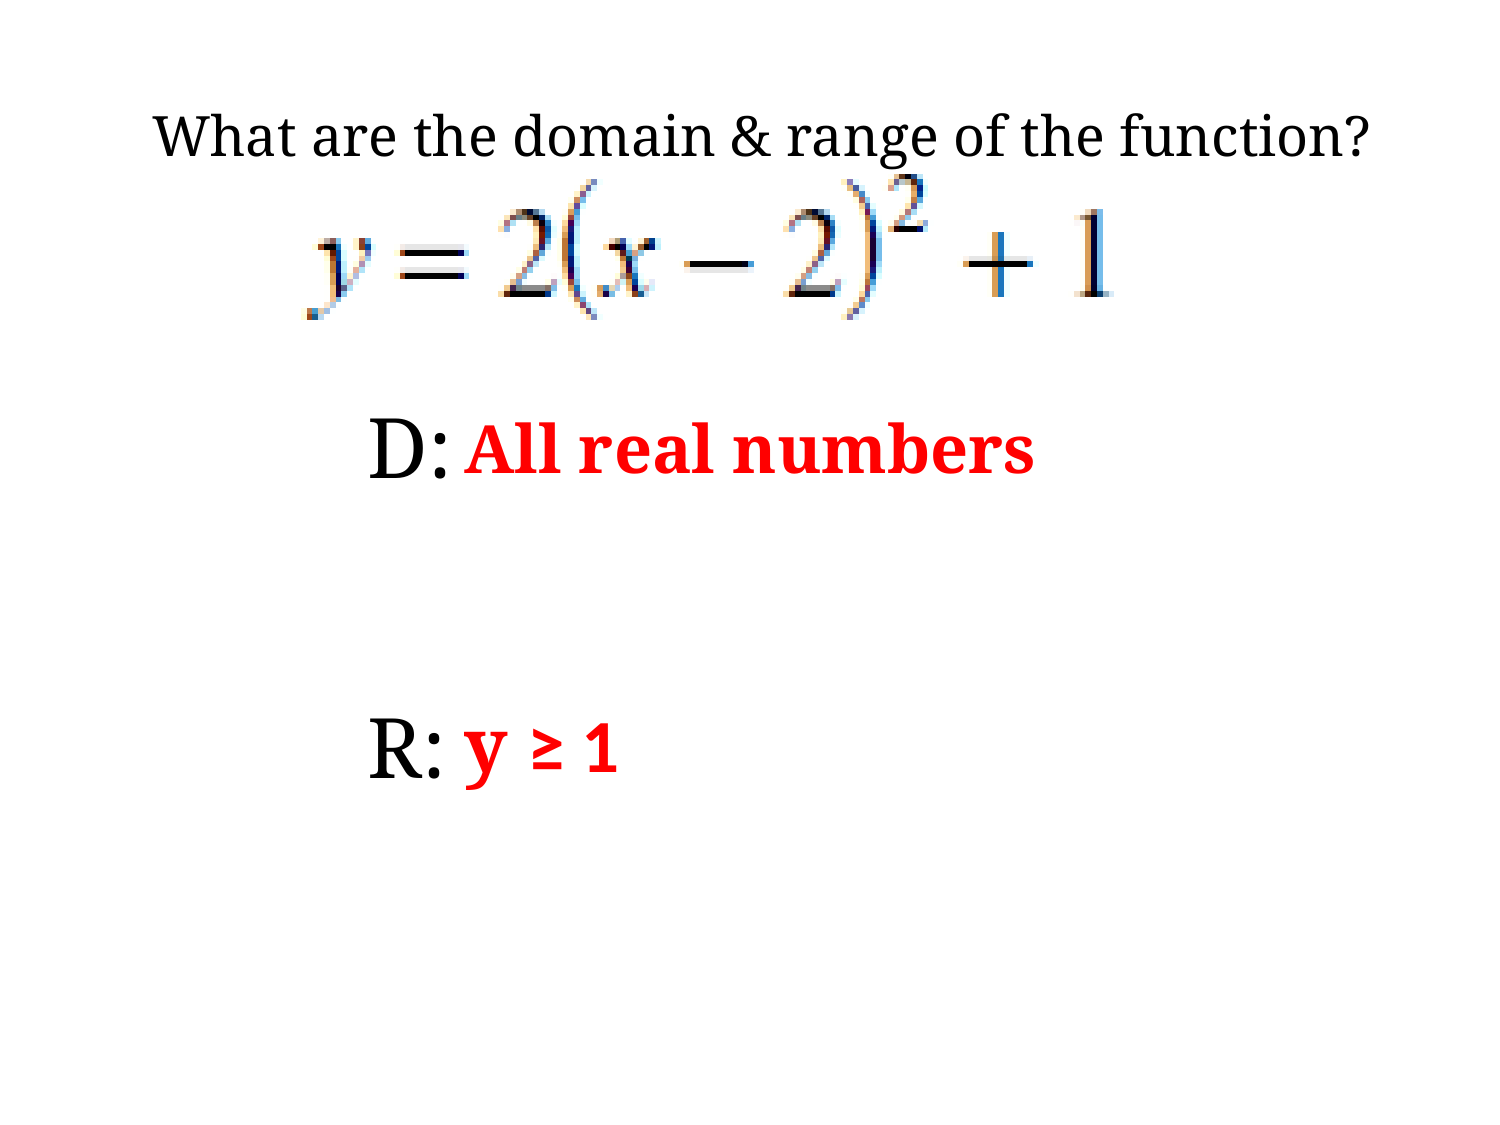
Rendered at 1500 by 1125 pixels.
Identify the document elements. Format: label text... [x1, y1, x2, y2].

text_box D: R: [352, 387, 467, 803]
picture [249, 174, 1173, 338]
text_box All real numbers y ≥ 1 [449, 399, 1063, 795]
title What are the domain & range of the function? [62, 50, 1463, 175]
